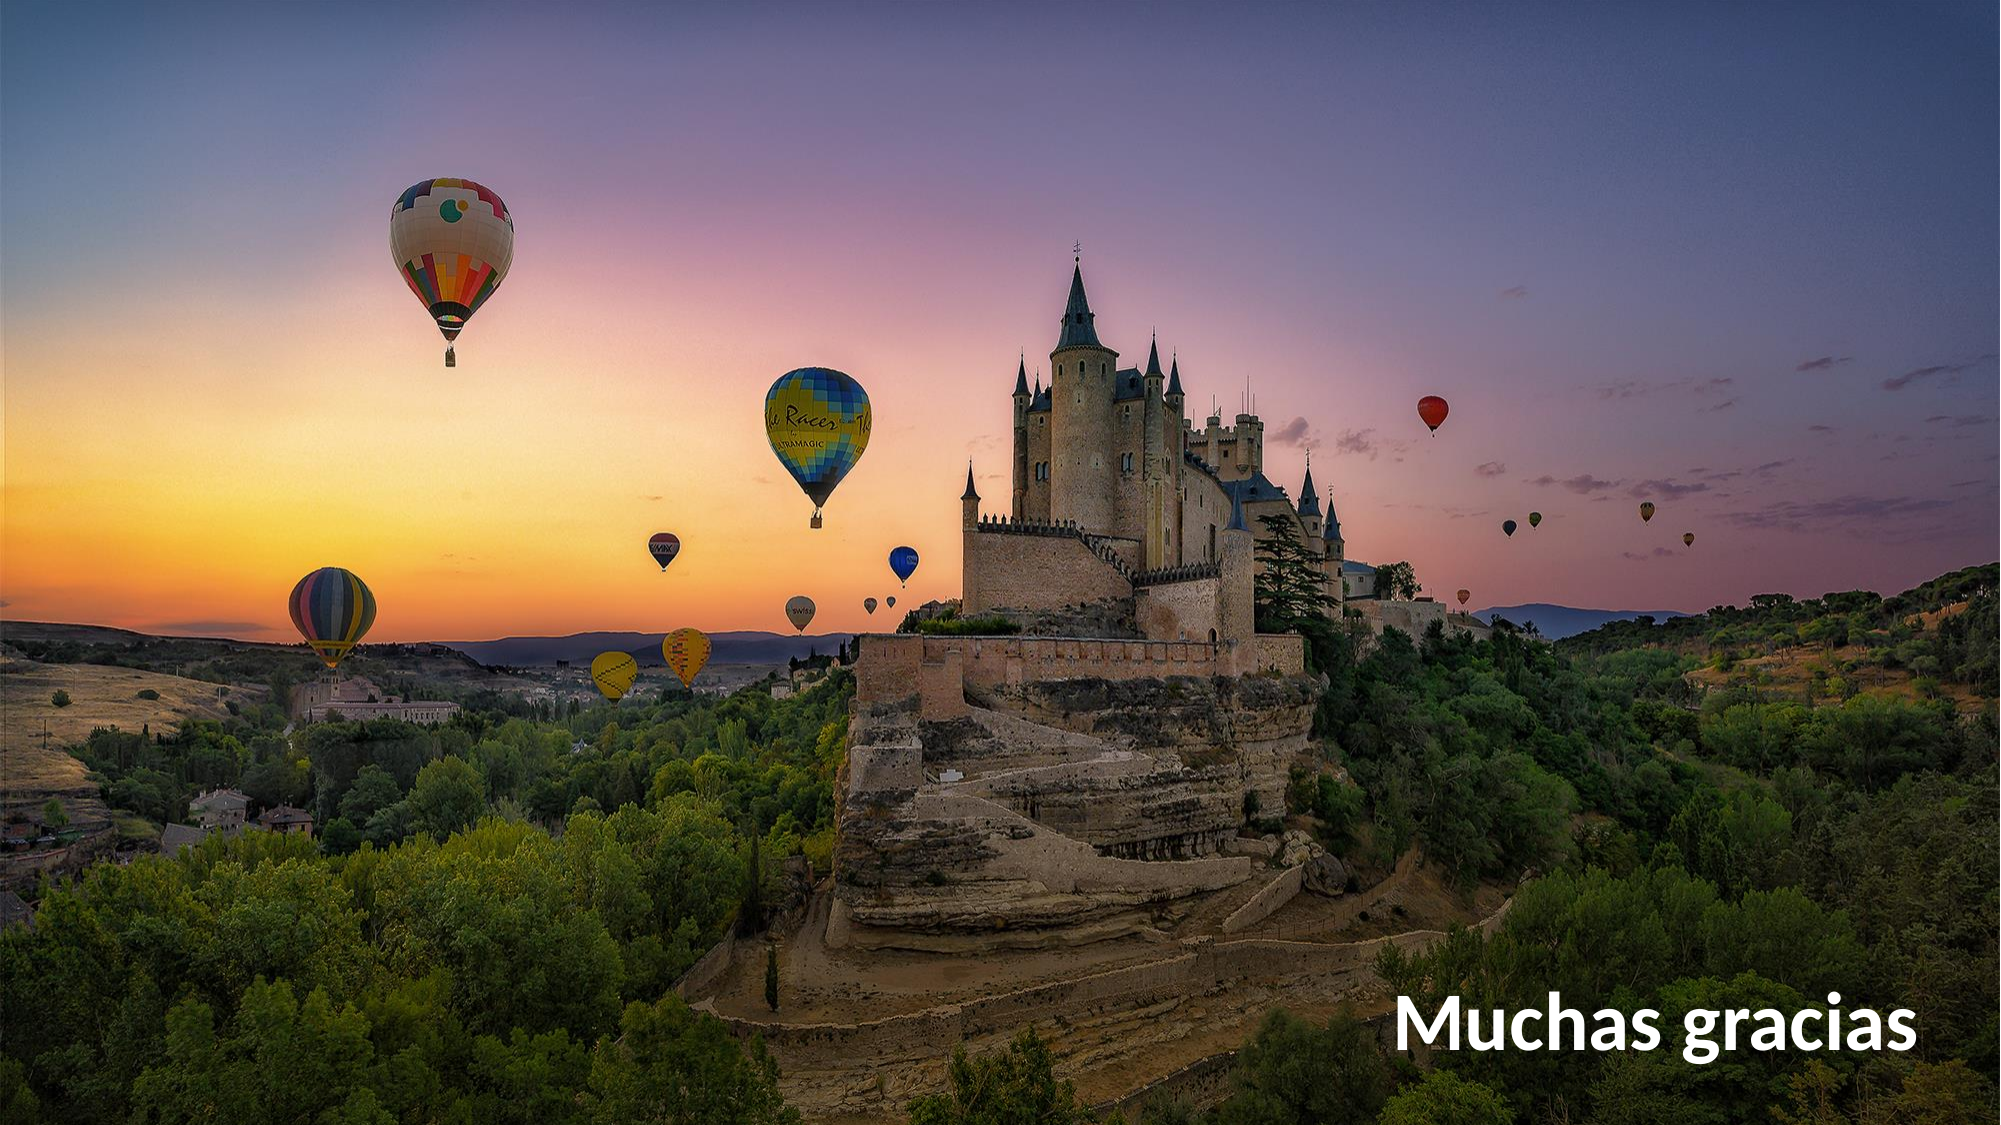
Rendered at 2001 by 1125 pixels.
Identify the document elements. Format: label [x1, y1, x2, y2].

list [0, 0, 2000, 1125]
